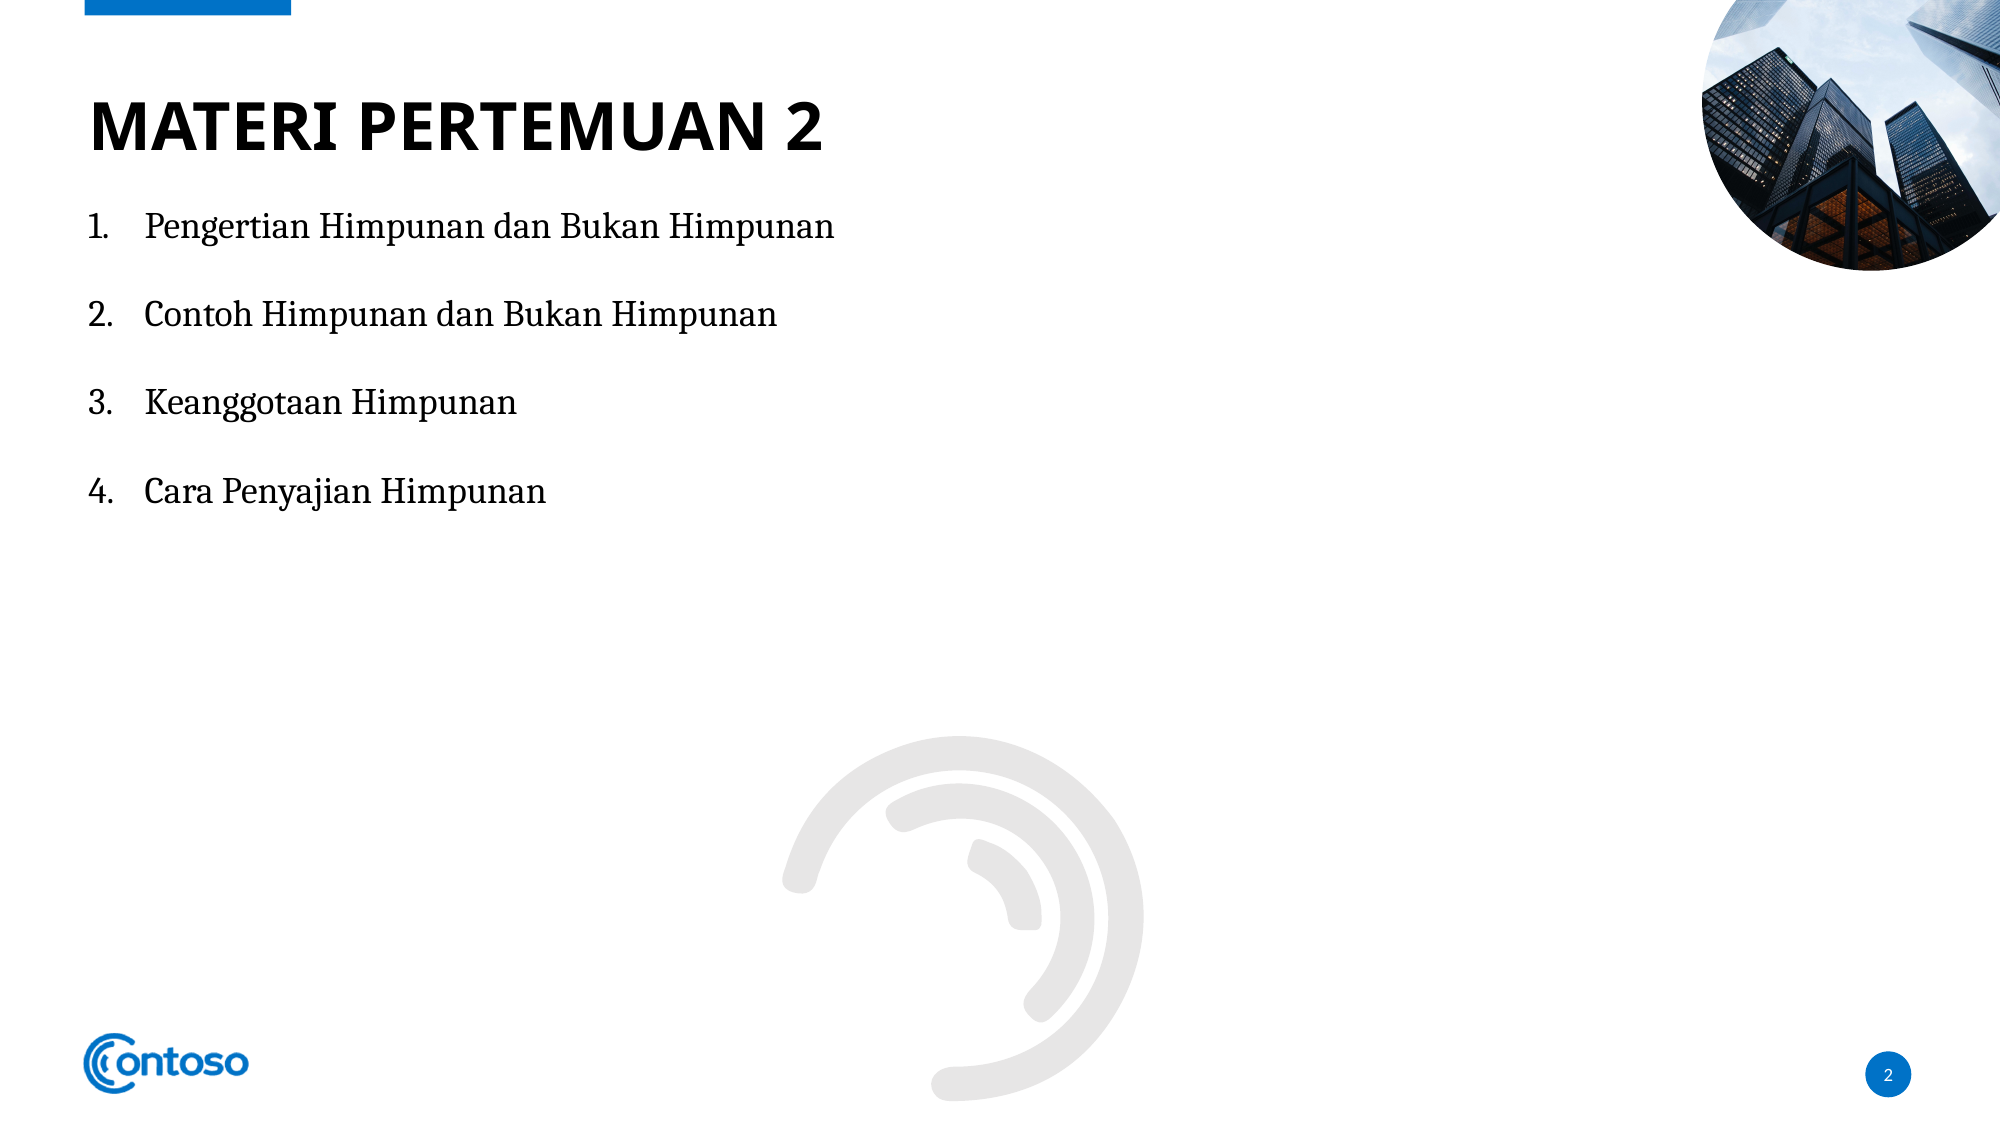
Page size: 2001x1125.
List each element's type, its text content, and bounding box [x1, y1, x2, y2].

list Pengertian Himpunan dan Bukan Himpunan Contoh Himpunan dan Bukan Himpunan Keanggotaan Himpunan Cara Penyajian Himpunan [88, 178, 1703, 977]
picture [77, 1027, 254, 1095]
title Materi pertemuan 2 [88, 62, 1230, 178]
picture [1702, 0, 2000, 271]
slide_number 2 [1864, 1059, 1913, 1090]
